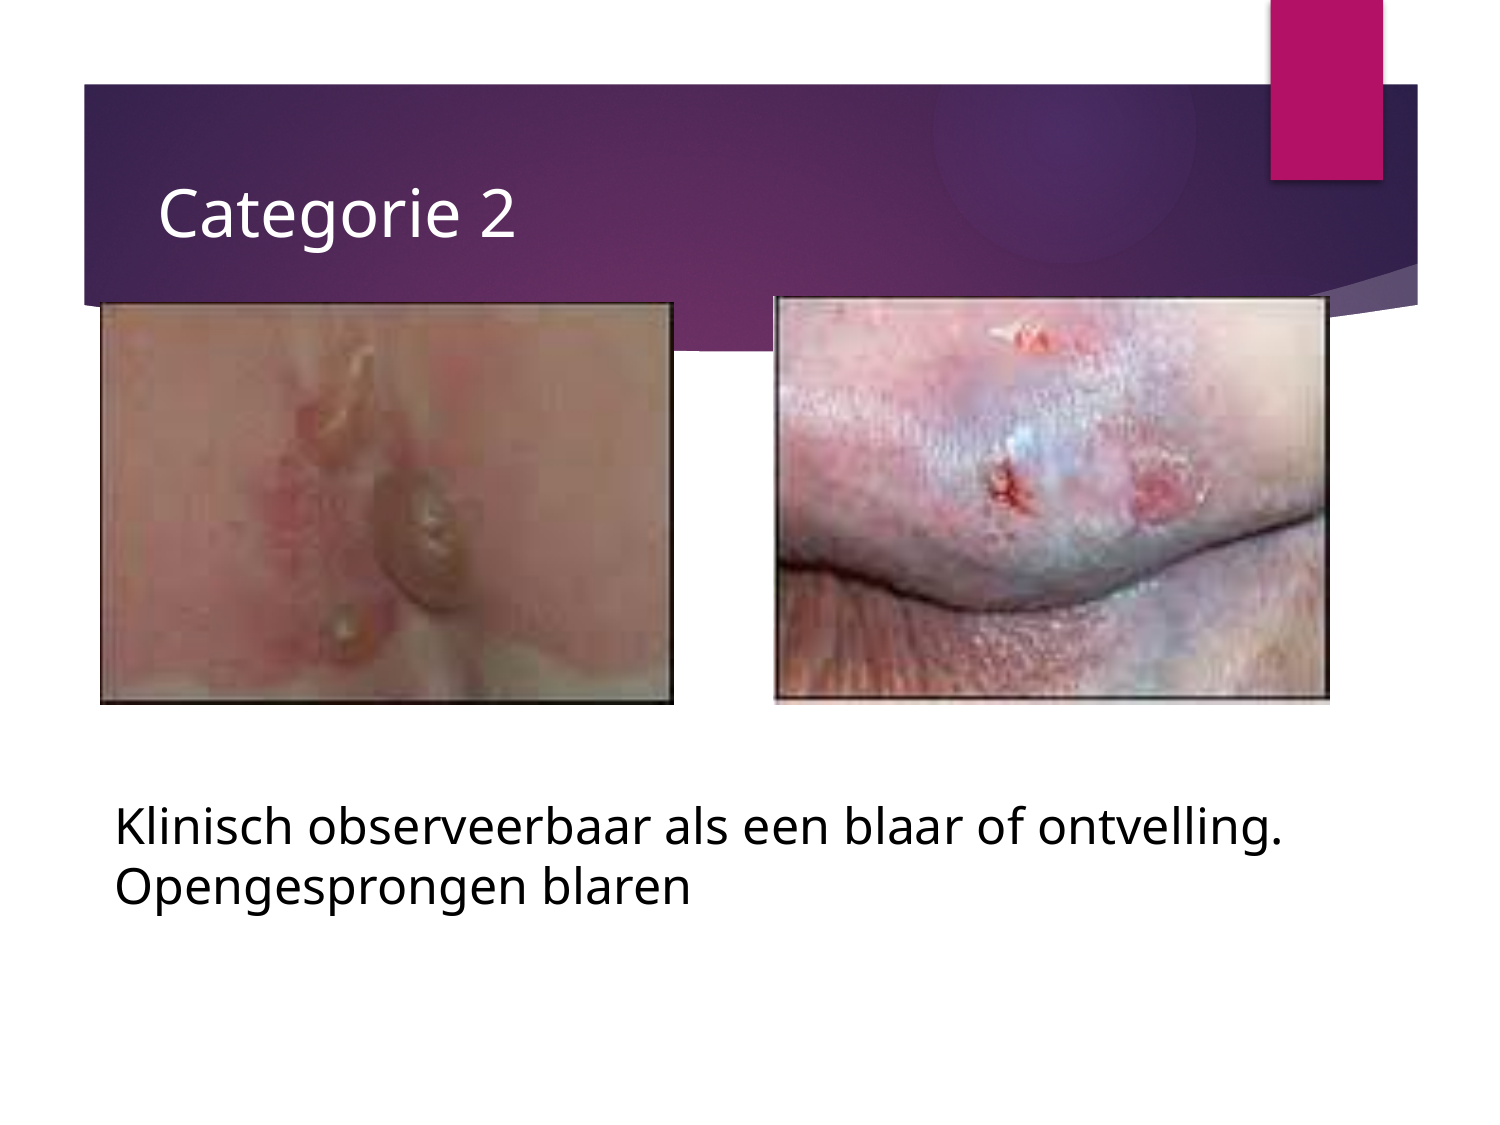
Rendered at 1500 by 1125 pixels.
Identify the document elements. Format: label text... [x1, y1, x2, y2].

picture [773, 295, 1330, 705]
text_box Klinisch observeerbaar als een blaar of ontvelling. Opengesprongen blaren [100, 786, 1400, 922]
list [100, 302, 674, 705]
title Categorie 2 [142, 152, 1183, 269]
